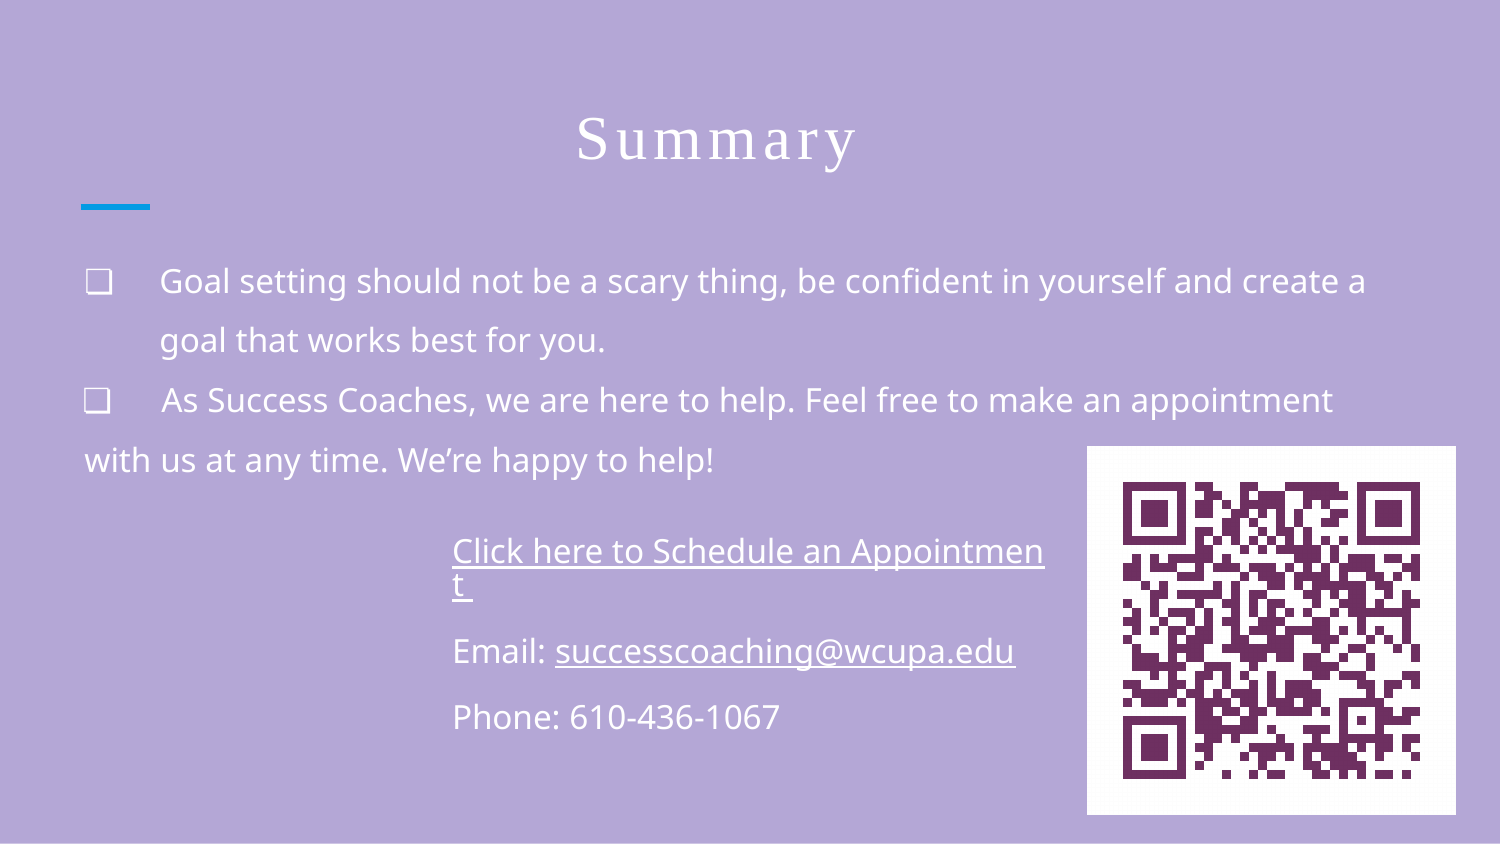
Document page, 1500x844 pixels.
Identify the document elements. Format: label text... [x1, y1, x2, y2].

title Summary [63, 37, 1355, 206]
picture [1087, 446, 1456, 815]
text_box ❏ Goal setting should not be a scary thing, be conﬁdent in yourself and create a goal that works best for you. ❏ As Success Coaches, we are here to help. Feel free to make an appointment with us at any time. We’re happy to help! [82, 234, 1418, 480]
text_box Click here to Schedule an Appointment Email: successcoaching@wcupa.edu Phone: 610-436-1067 [449, 509, 1050, 703]
